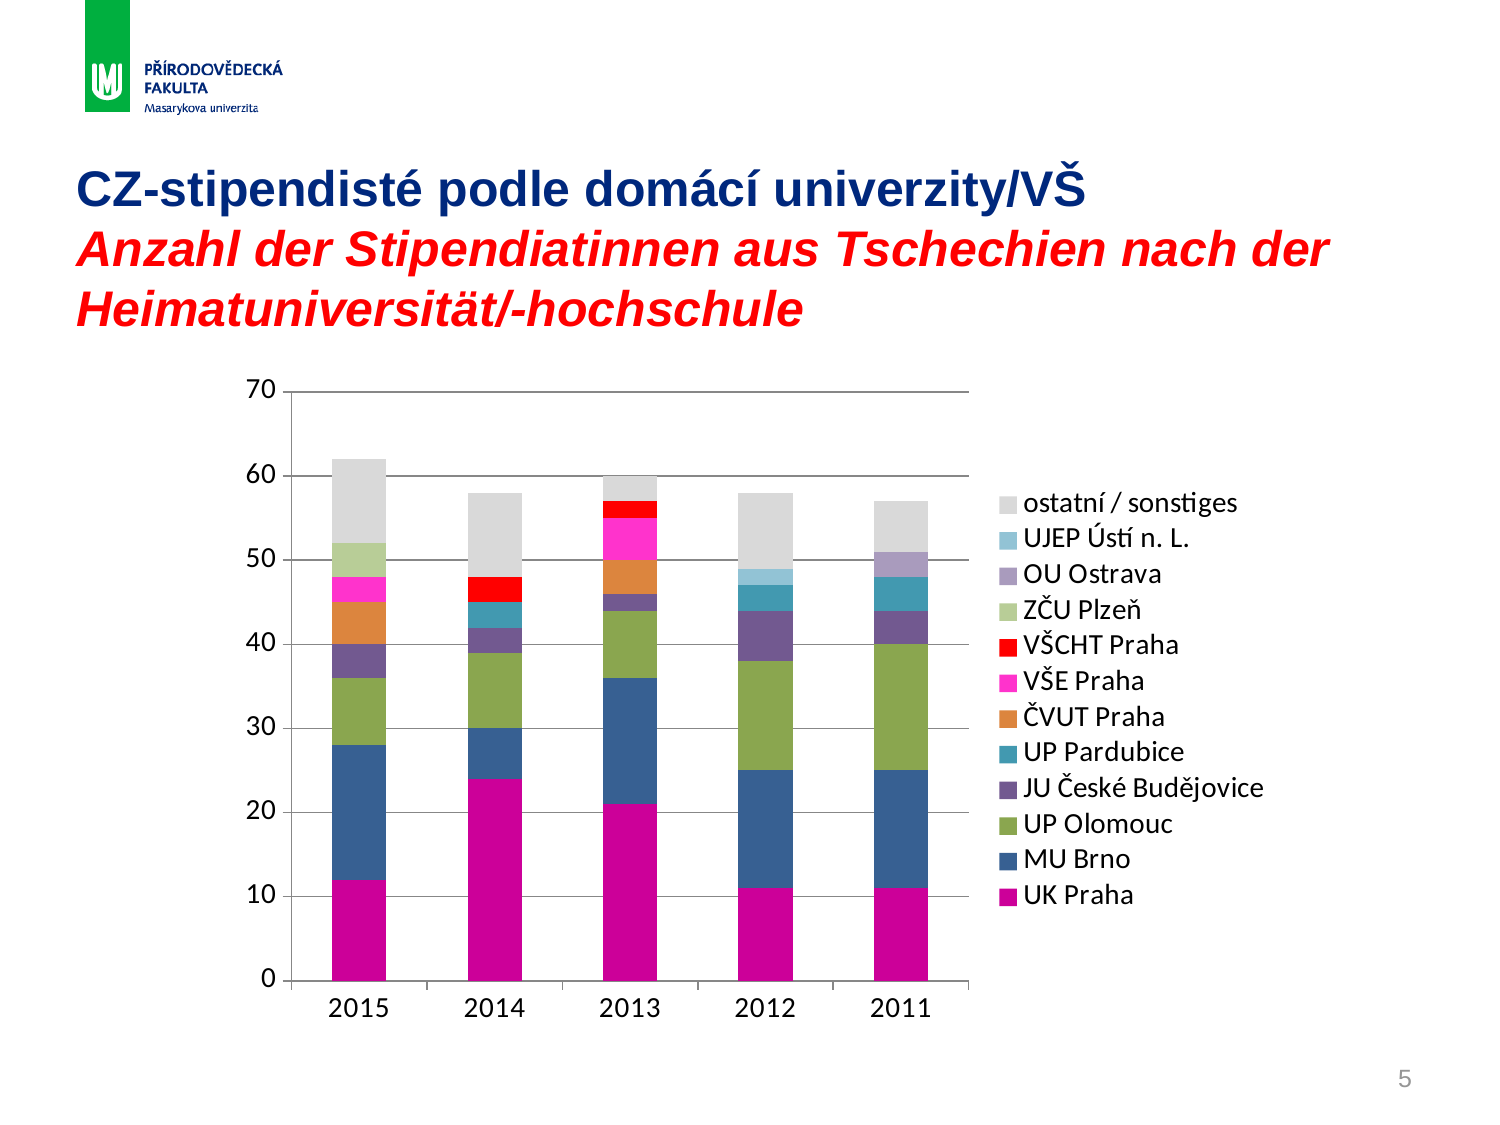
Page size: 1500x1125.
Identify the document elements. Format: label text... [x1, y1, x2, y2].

slide_number 5 [1125, 1025, 1428, 1100]
title CZ-stipendisté podle domácí univerzity/VŠ Anzahl der Stipendiatinnen aus Tschechien nach der Heimatuniversität/-hochschule [76, 237, 1404, 344]
chart [223, 363, 1287, 1040]
picture [0, 0, 1500, 1125]
